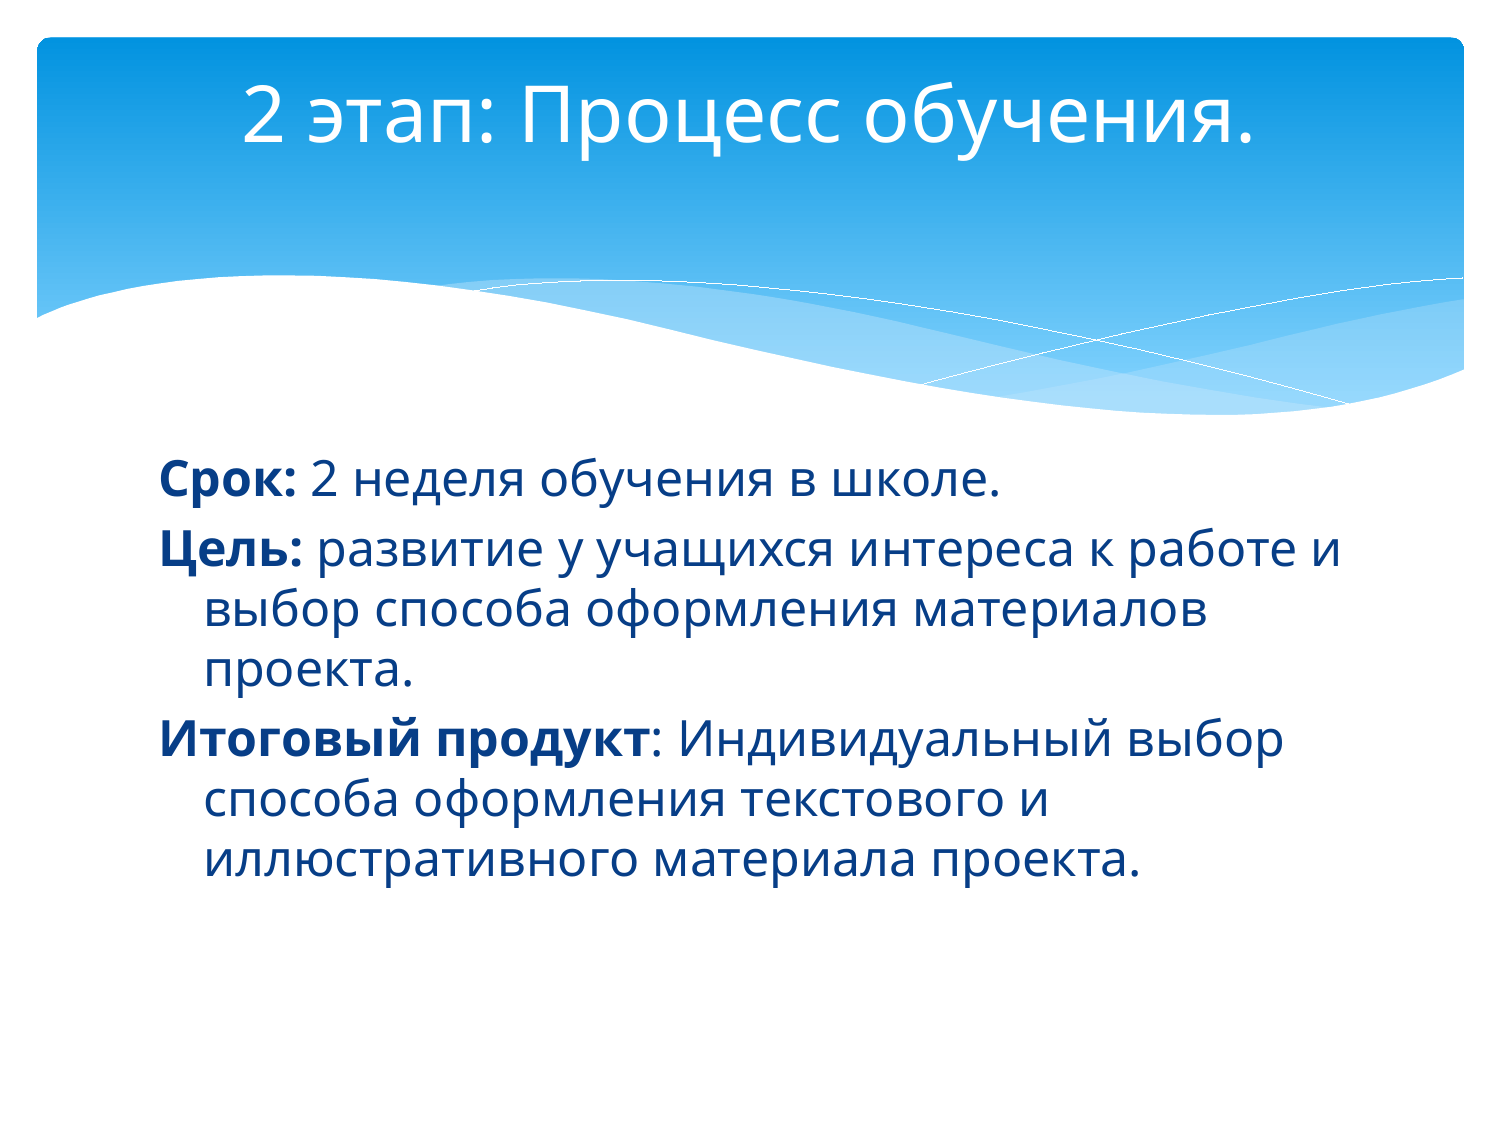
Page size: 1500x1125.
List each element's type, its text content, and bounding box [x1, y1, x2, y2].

list Срок: 2 неделя обучения в школе. Цель: развитие у учащихся интереса к работе и выбор способа оформления материалов проекта. Итоговый продукт: Индивидуальный выбор способа оформления текстового и иллюстративного материала проекта. [143, 438, 1359, 1005]
title 2 этап: Процесс обучения. [75, 55, 1425, 261]
